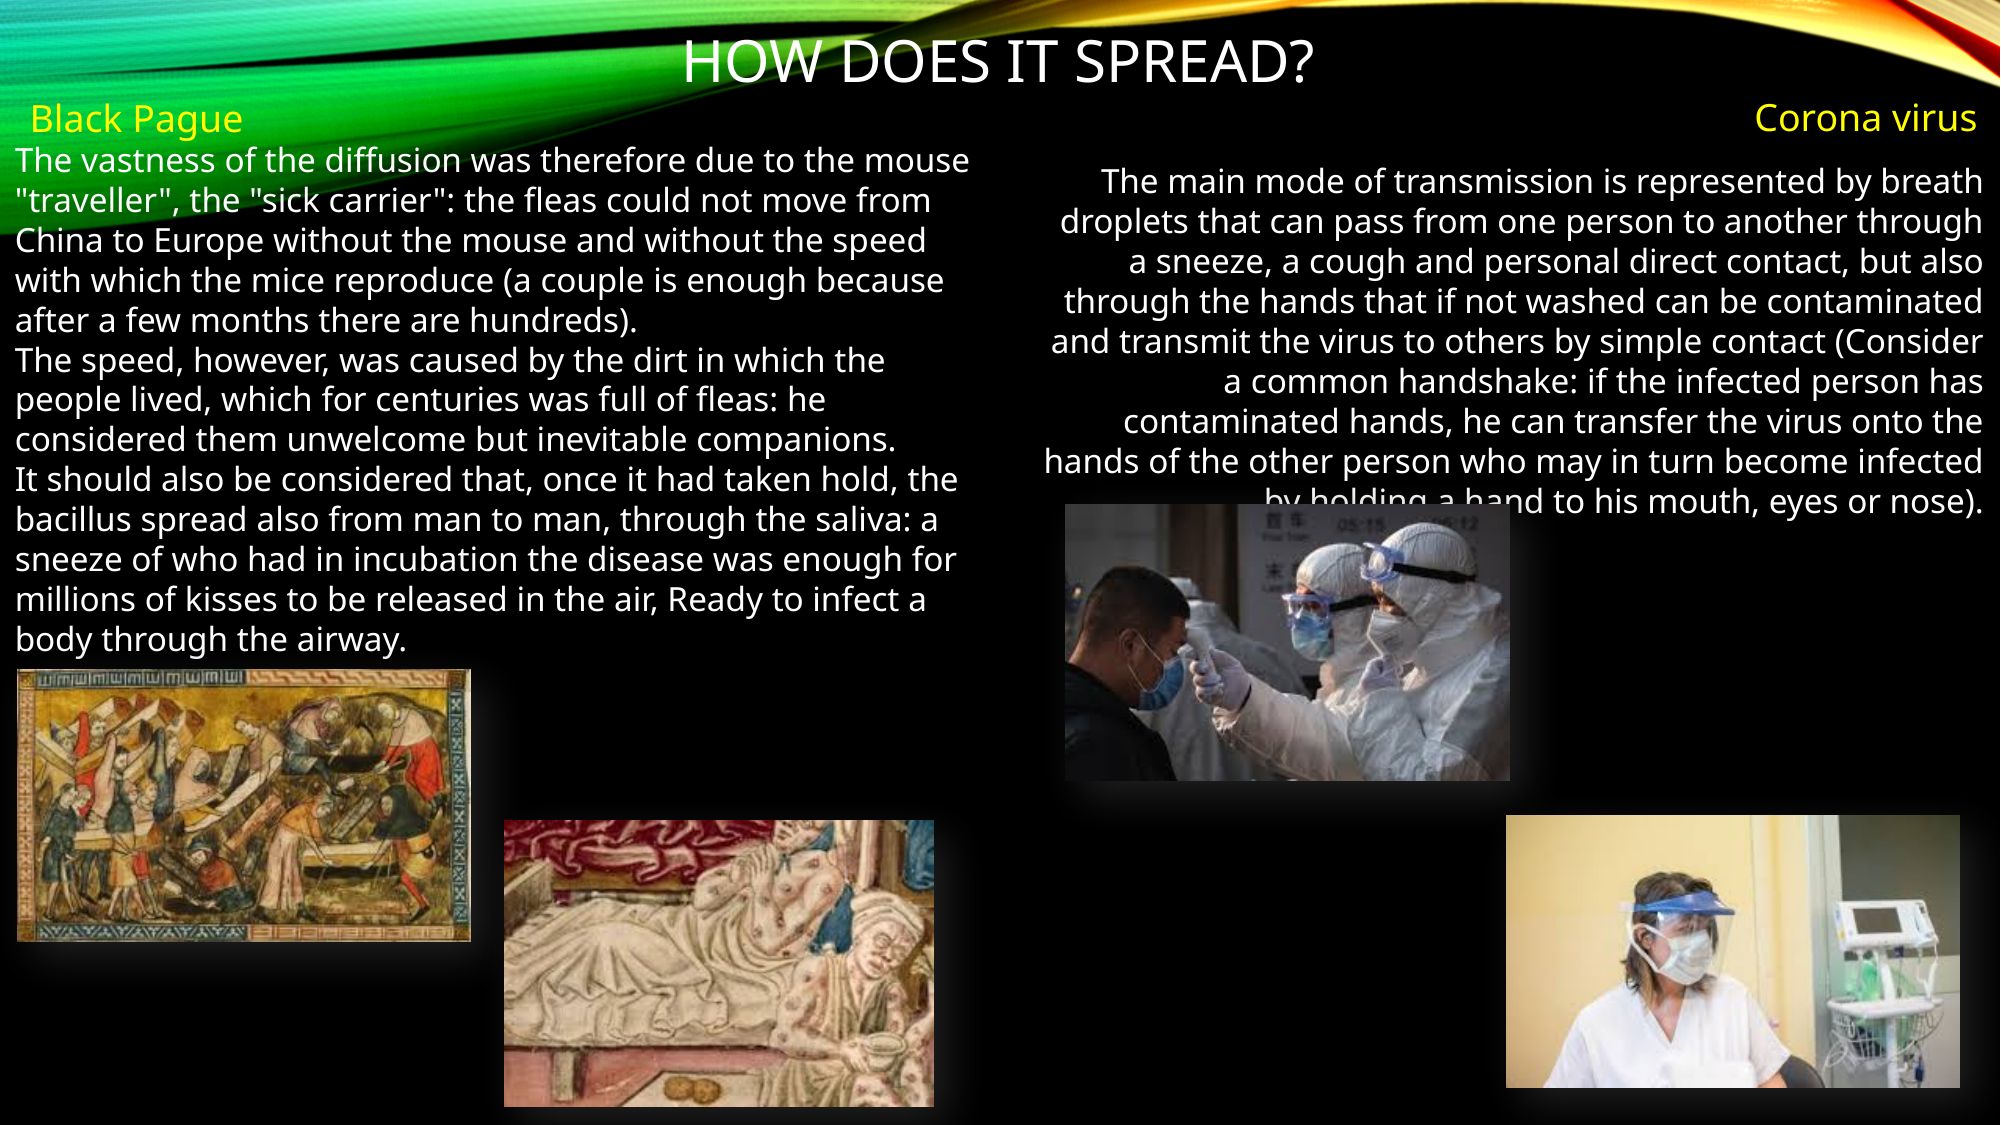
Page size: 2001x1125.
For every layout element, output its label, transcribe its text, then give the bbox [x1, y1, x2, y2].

picture [1506, 814, 1960, 1088]
picture [1065, 504, 1510, 782]
picture [503, 820, 934, 1108]
text_box The vastness of the diffusion was therefore due to the mouse "traveller", the "sick carrier": the fleas could not move from China to Europe without the mouse and without the speed with which the mice reproduce (a couple is enough because after a few months there are hundreds). The speed, however, was caused by the dirt in which the people lived, which for centuries was full of fleas: he considered them unwelcome but inevitable companions. It should also be considered that, once it had taken hold, the bacillus spread also from man to man, through the saliva: a sneeze of who had in incubation the disease was enough for millions of kisses to be released in the air, Ready to infect a body through the airway. [0, 131, 1013, 666]
text_box HOW DOES IT SPREAD? [666, 16, 1331, 102]
picture [16, 669, 471, 942]
picture [0, 0, 2000, 237]
text_box The main mode of transmission is represented by breath droplets that can pass from one person to another through a sneeze, a cough and personal direct contact, but also through the hands that if not washed can be contaminated and transmit the virus to others by simple contact (Consider a common handshake: if the infected person has contaminated hands, he can transfer the virus onto the hands of the other person who may in turn become infected by holding a hand to his mouth, eyes or nose). [1027, 153, 2000, 528]
text_box Corona virus [1739, 86, 2000, 146]
text_box Black Pague [14, 84, 259, 148]
